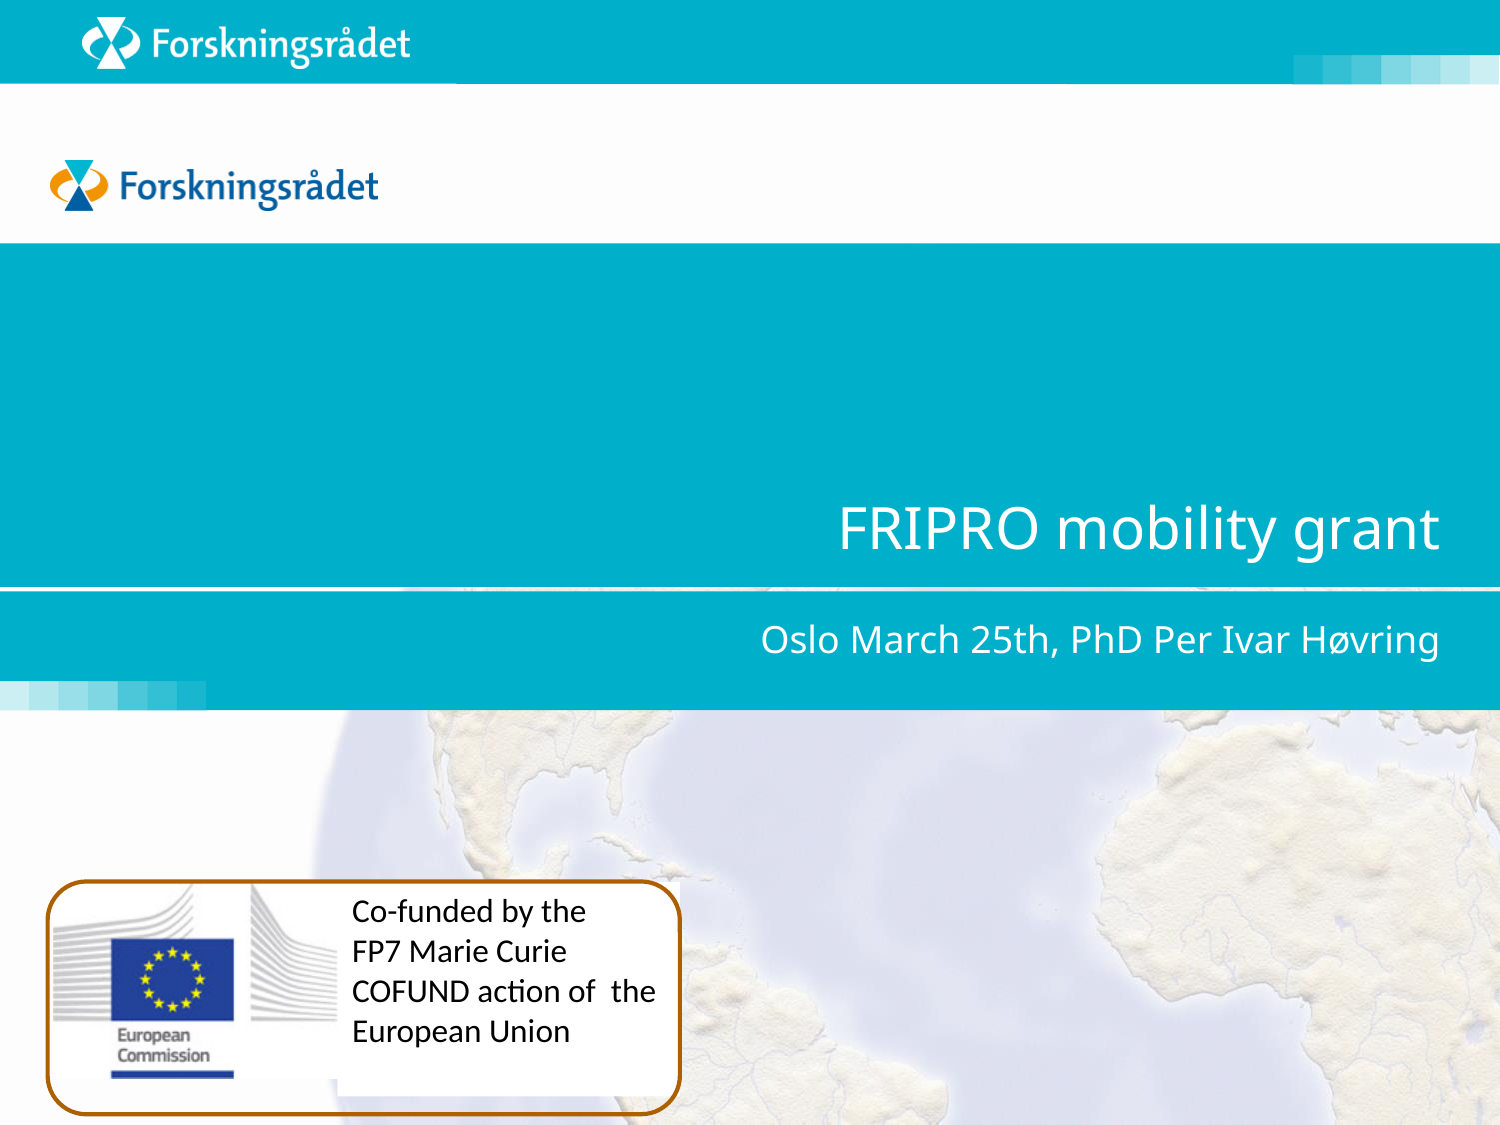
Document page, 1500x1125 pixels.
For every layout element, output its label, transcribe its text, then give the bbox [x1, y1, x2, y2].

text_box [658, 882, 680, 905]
picture [0, 711, 1500, 1125]
picture [0, 84, 1500, 243]
text_box [45, 879, 682, 1117]
subtitle Oslo March 25th, PhD Per Ivar Høvring [277, 610, 1447, 705]
picture [82, 17, 410, 69]
title FRIPRO mobility grant [76, 361, 1447, 569]
picture [0, 587, 1500, 591]
